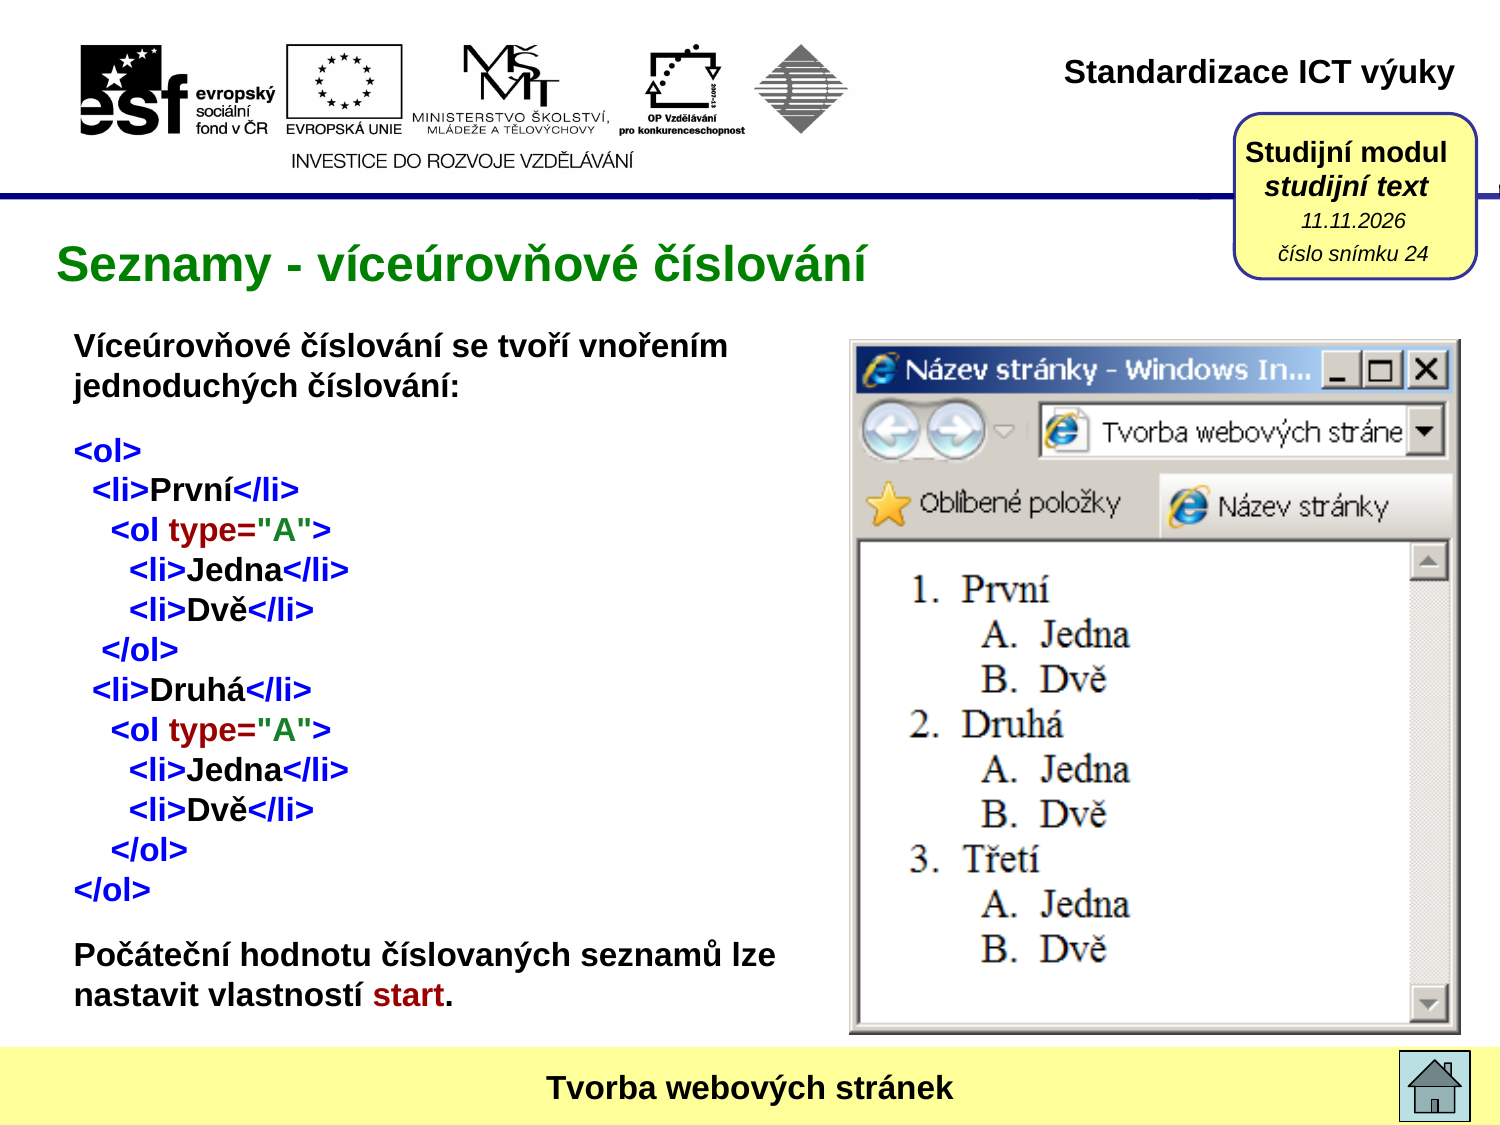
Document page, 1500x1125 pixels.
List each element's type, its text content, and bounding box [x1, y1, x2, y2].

title Seznamy - víceúrovňové číslování [40, 207, 1217, 315]
list Víceúrovňové číslování se tvoří vnořením jednoduchých číslování: <ol> <li>První</li> <ol type="A"> <li>Jedna</li> <li>Dvě</li> </ol> <li>Druhá</li> <ol type="A"> <li>Jedna</li> <li>Dvě</li> </ol> </ol> Počáteční hodnotu číslovaných seznamů lze nastavit vlastností start. [58, 316, 809, 1032]
slide_number číslo snímku 24 [1230, 231, 1477, 280]
footer Tvorba webových stránek [0, 1046, 1500, 1125]
text_box [1399, 1051, 1470, 1122]
picture [41, 31, 884, 173]
picture [849, 339, 1462, 1035]
slide_number 17. 3. 2015 [1230, 198, 1477, 231]
